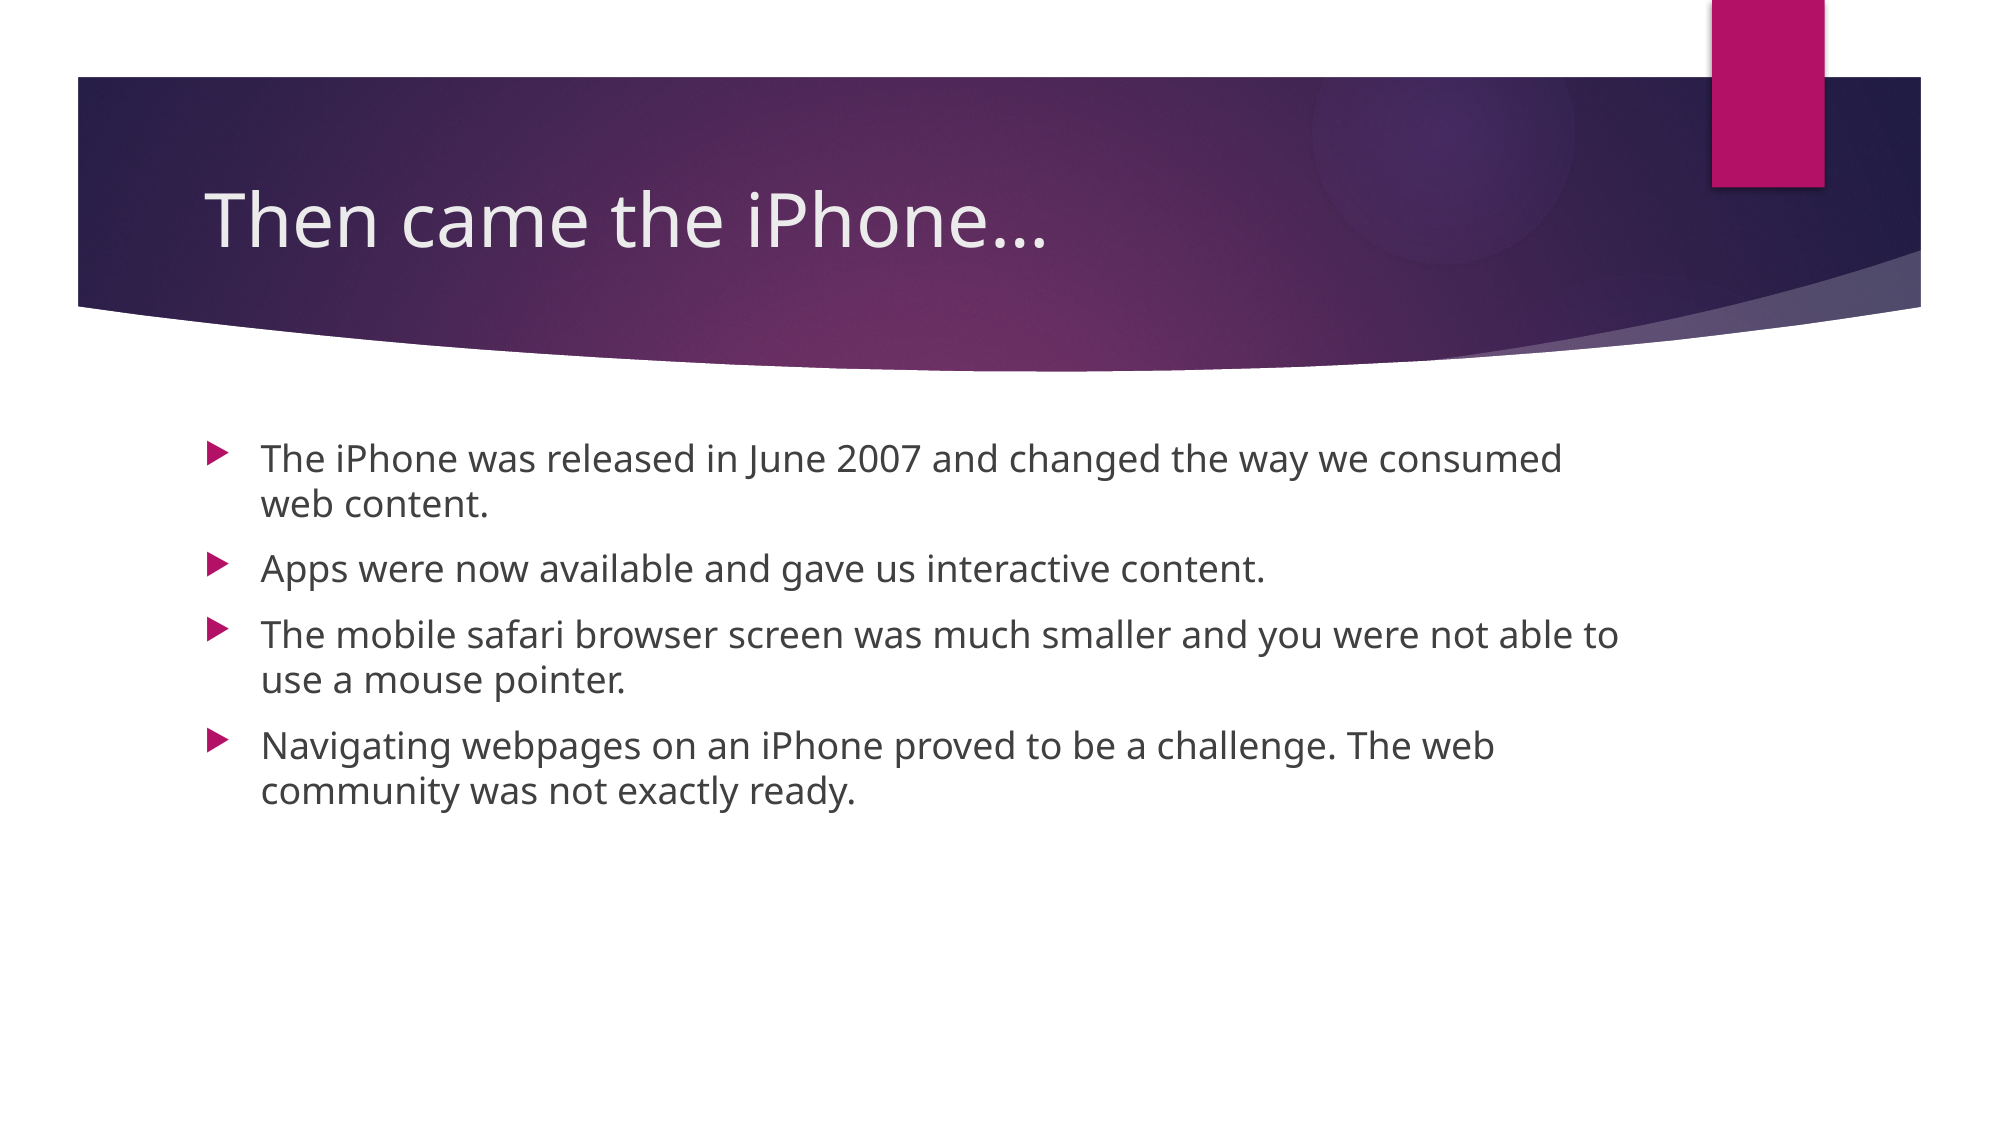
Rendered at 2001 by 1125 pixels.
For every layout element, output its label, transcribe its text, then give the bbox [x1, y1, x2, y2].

title Then came the iPhone… [189, 159, 1627, 276]
list The iPhone was released in June 2007 and changed the way we consumed web content. Apps were now available and gave us interactive content. The mobile safari browser screen was much smaller and you were not able to use a mouse pointer. Navigating webpages on an iPhone proved to be a challenge. The web community was not exactly ready. [189, 427, 1638, 988]
